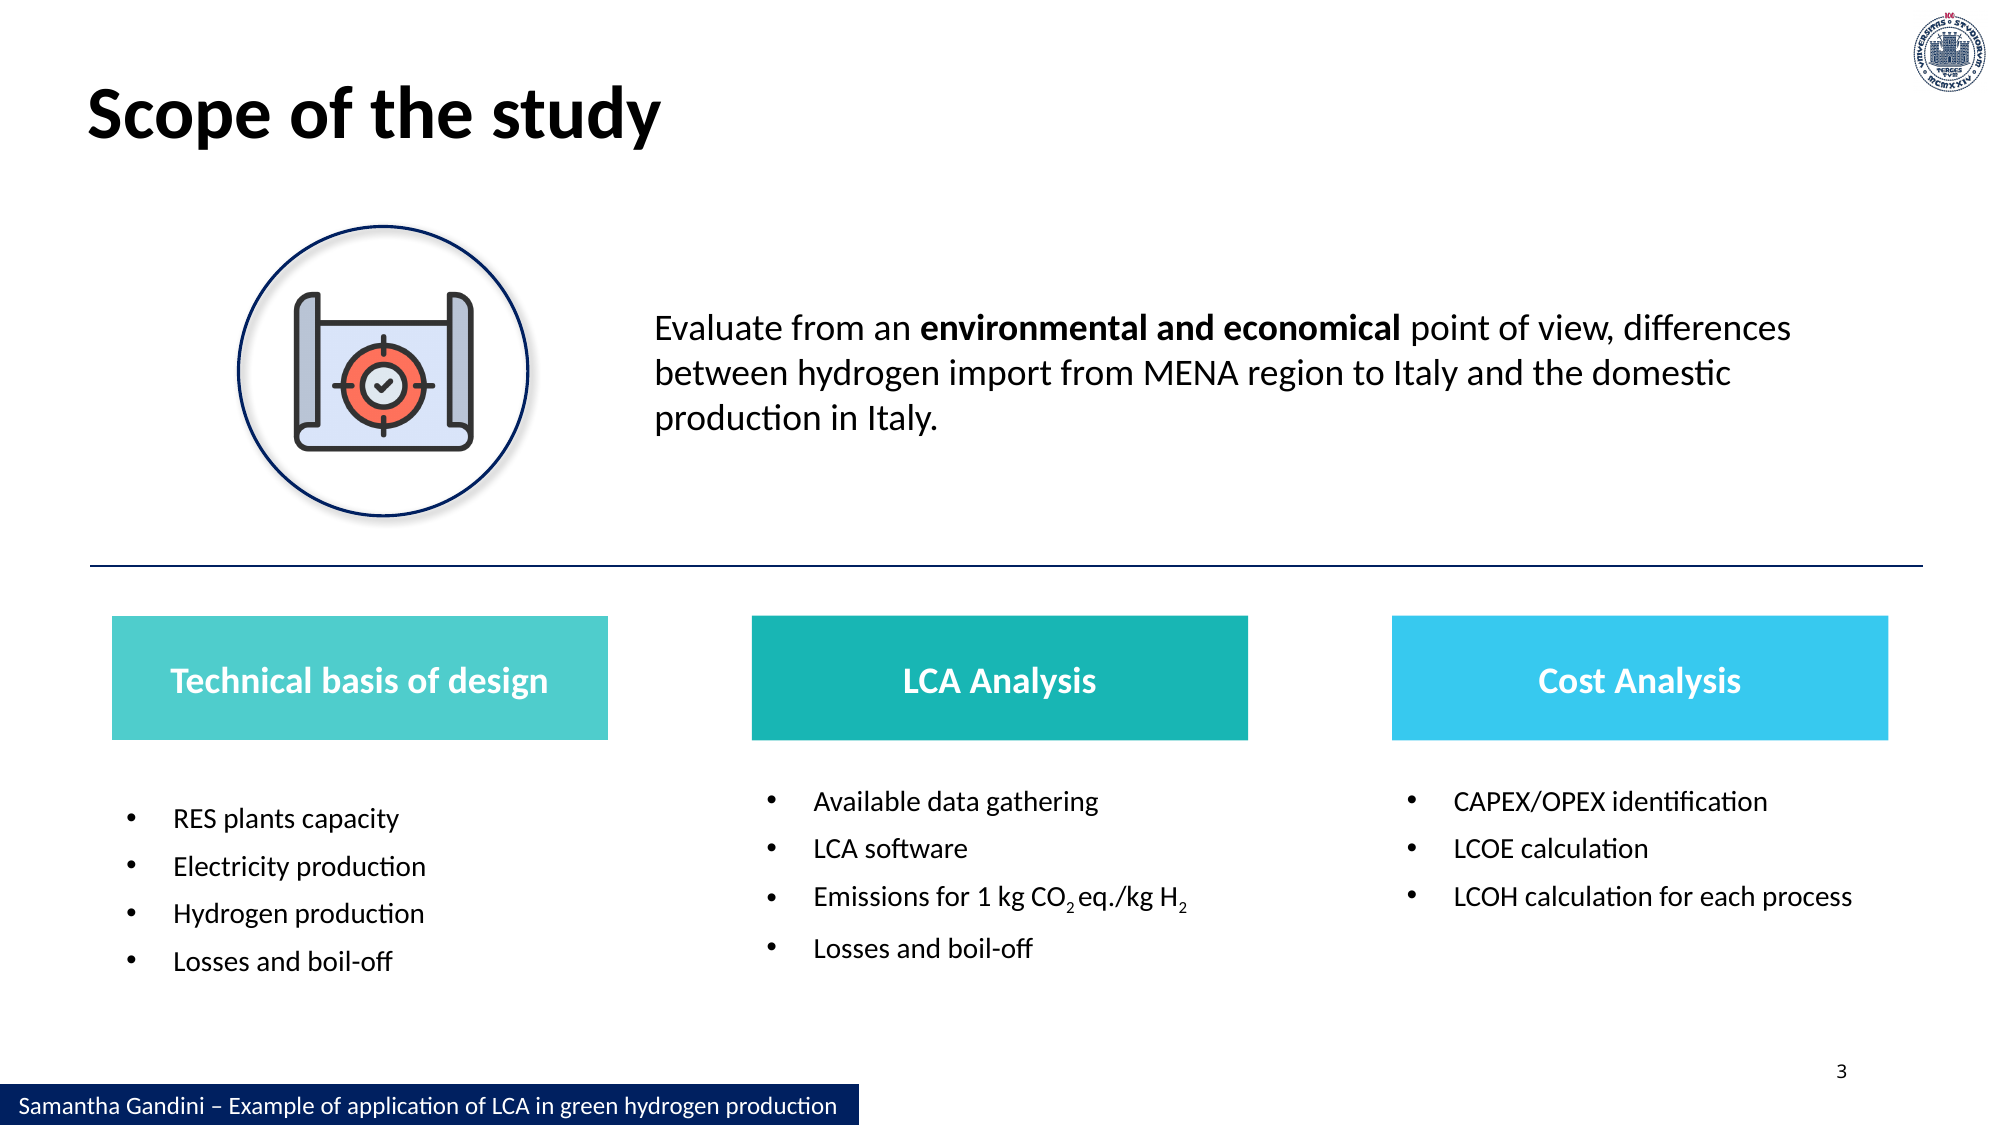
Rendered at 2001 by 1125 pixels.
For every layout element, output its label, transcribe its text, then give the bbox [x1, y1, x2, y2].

text_box LCA Analysis [751, 615, 1249, 741]
text_box Scope of the study [73, 55, 1745, 161]
text_box RES plants capacity Electricity production Hydrogen production Losses and boil-off [111, 792, 608, 985]
picture [1912, 10, 1988, 93]
text_box Available data gathering LCA software Emissions for 1 kg CO2 eq./kg H2 Losses and boil-off [751, 774, 1249, 972]
text_box Cost Analysis [1392, 615, 1889, 741]
text_box CAPEX/OPEX identification LCOE calculation LCOH calculation for each process [1392, 774, 1889, 920]
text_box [238, 226, 528, 516]
slide_number 3 [1412, 1042, 1863, 1103]
text_box Technical basis of design [111, 615, 608, 741]
text_box Evaluate from an environmental and economical point of view, differences between hydrogen import from MENA region to Italy and the domestic production in Italy. [639, 295, 1814, 446]
